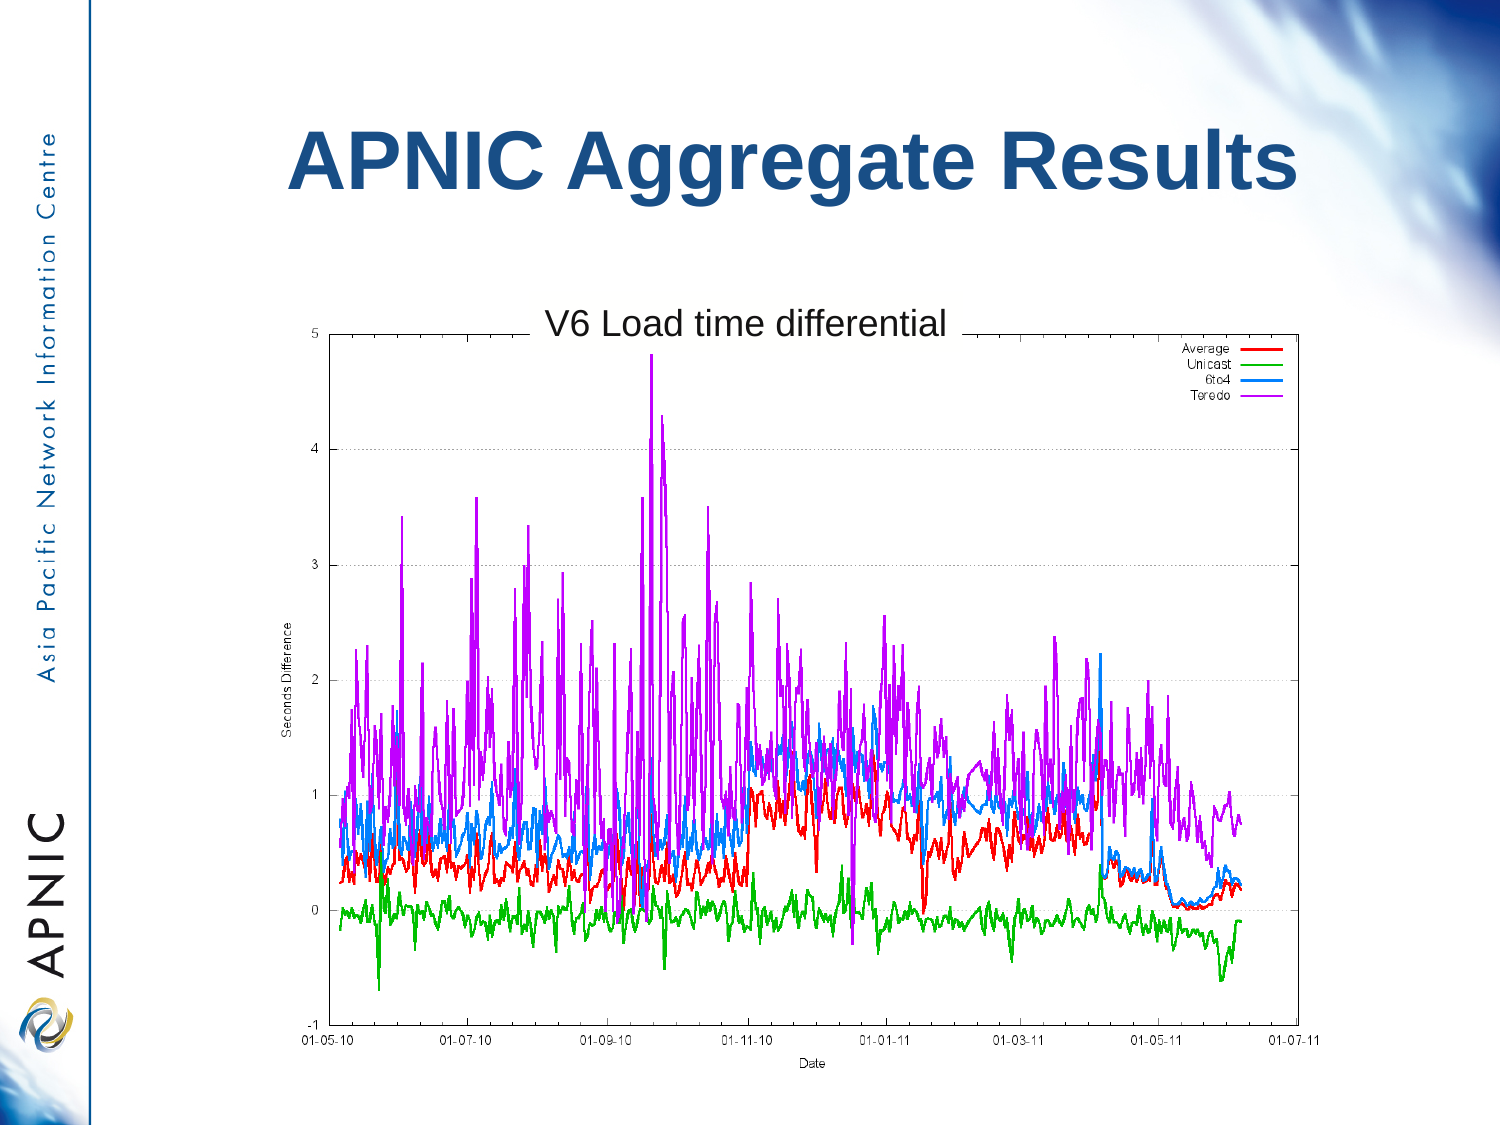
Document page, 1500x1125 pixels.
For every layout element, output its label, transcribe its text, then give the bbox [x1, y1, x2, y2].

picture [0, 0, 1500, 1125]
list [137, 287, 1451, 1076]
title APNIC Aggregate Results [137, 62, 1451, 251]
